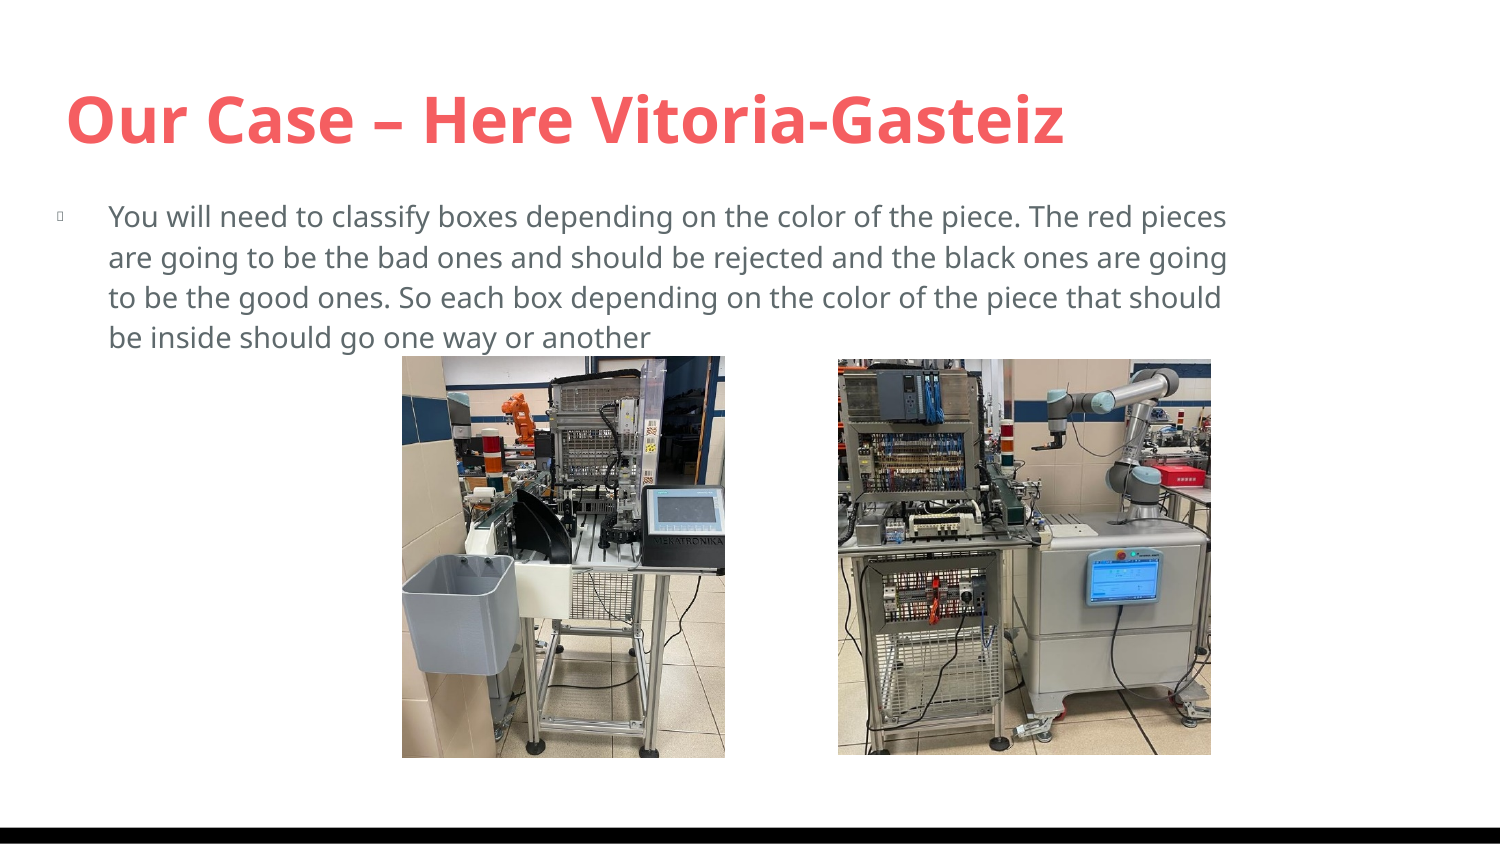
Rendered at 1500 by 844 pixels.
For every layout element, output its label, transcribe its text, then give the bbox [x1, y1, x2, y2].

picture [402, 356, 726, 758]
text_box Our Case – Here Vitoria-Gasteiz [51, 64, 1449, 167]
picture [837, 358, 1211, 756]
text_box You will need to classify boxes depending on the color of the piece. The red pieces are going to be the bad ones and should be rejected and the black ones are going to be the good ones. So each box depending on the color of the piece that should be inside should go one way or another [22, 178, 1270, 729]
